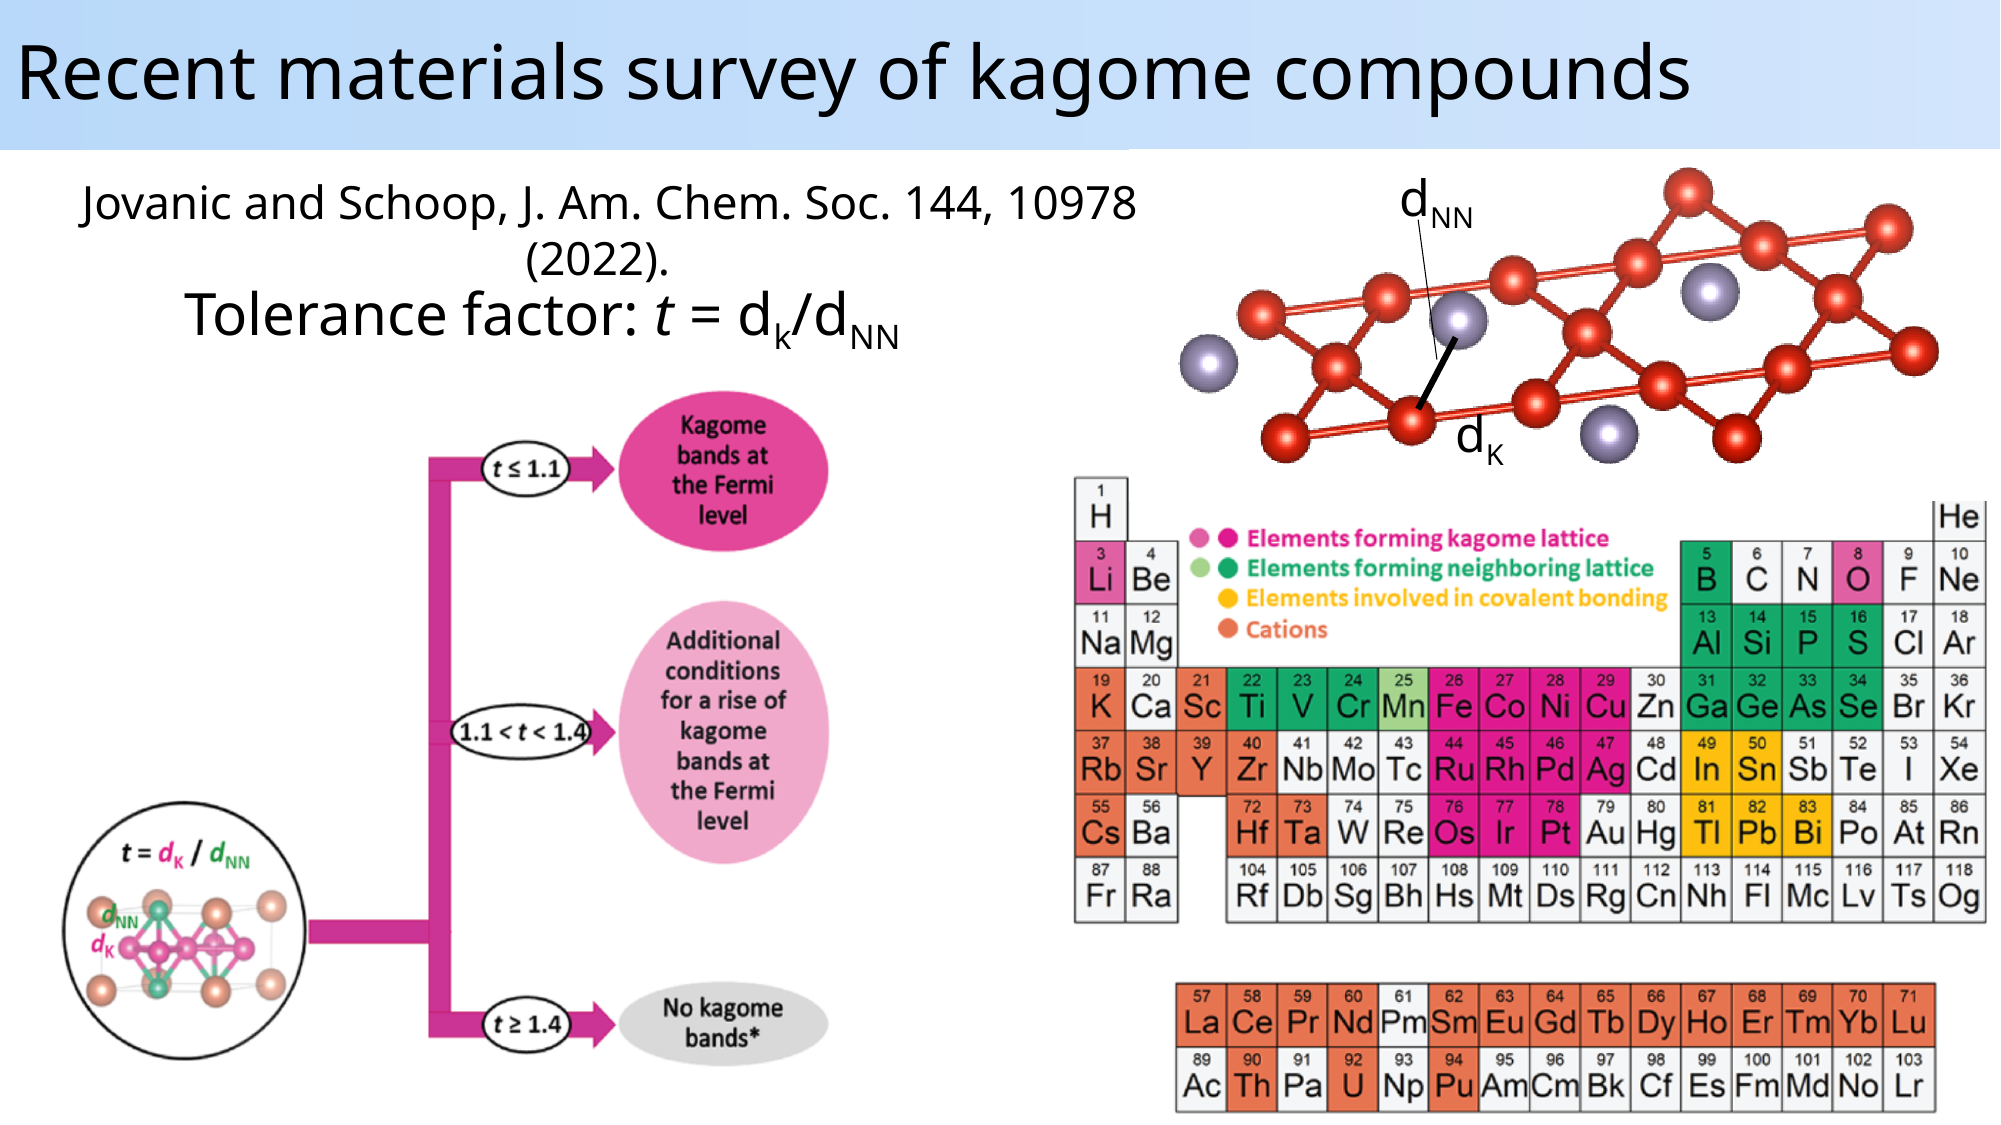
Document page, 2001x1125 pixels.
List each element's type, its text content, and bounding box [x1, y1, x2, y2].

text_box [36, 370, 898, 1090]
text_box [1418, 337, 1456, 410]
list Tolerance factor: t = dk/dNN [169, 292, 1129, 388]
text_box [1418, 219, 1437, 360]
title Recent materials survey of kagome compounds [0, 0, 2000, 150]
picture [1058, 149, 2000, 1125]
text_box Jovanic and Schoop, J. Am. Chem. Soc. 144, 10978 (2022). [0, 166, 1129, 292]
